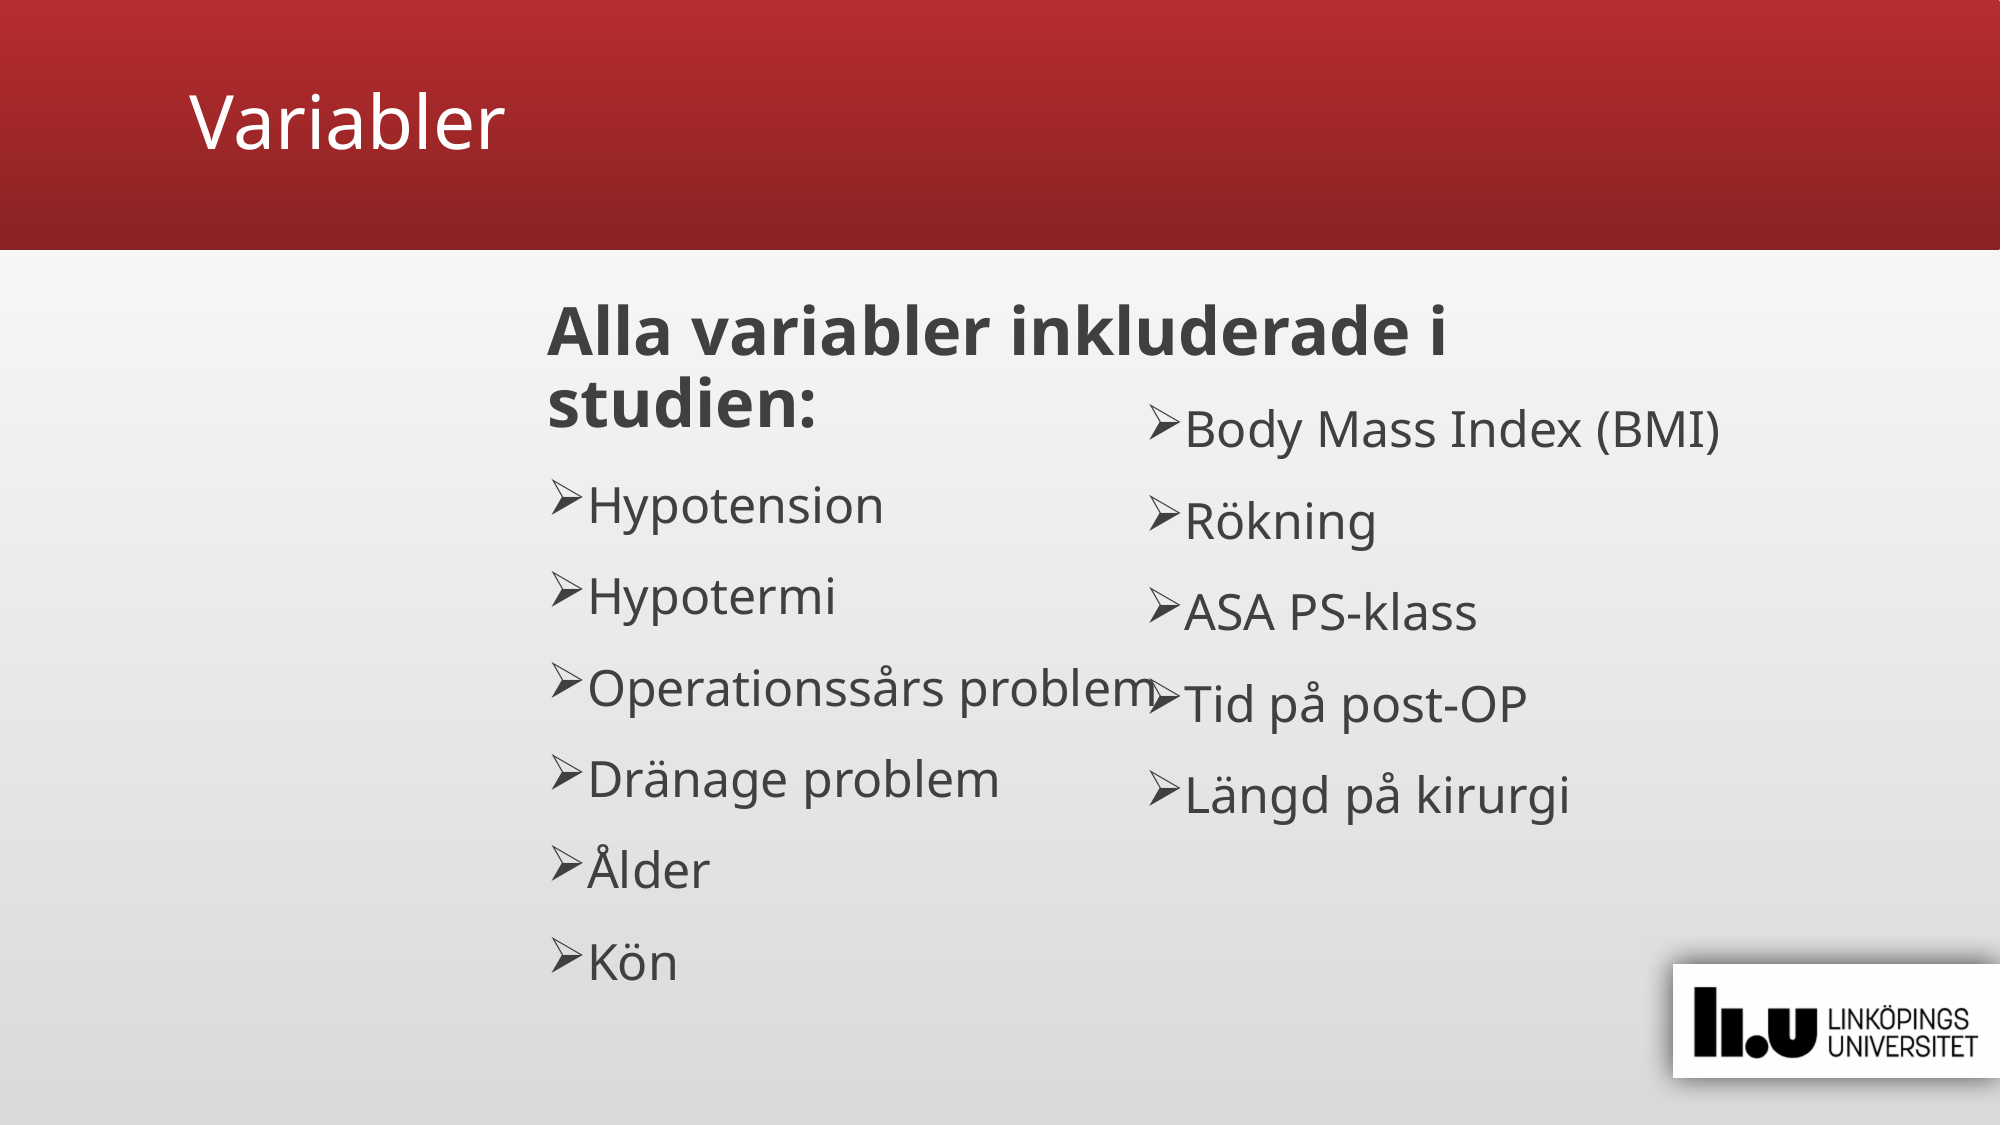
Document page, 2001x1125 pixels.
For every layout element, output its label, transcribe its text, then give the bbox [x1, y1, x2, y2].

list Alla variabler inkluderade i studien: Hypotension Hypotermi Operationssårs problem Dränage problem Ålder Kön [532, 290, 1547, 1042]
picture [1673, 964, 2000, 1078]
list Body Mass Index (BMI) Rökning ASA PS-klass Tid på post-OP Längd på kirurgi [1129, 397, 1918, 1125]
title Variabler [174, 16, 1825, 234]
